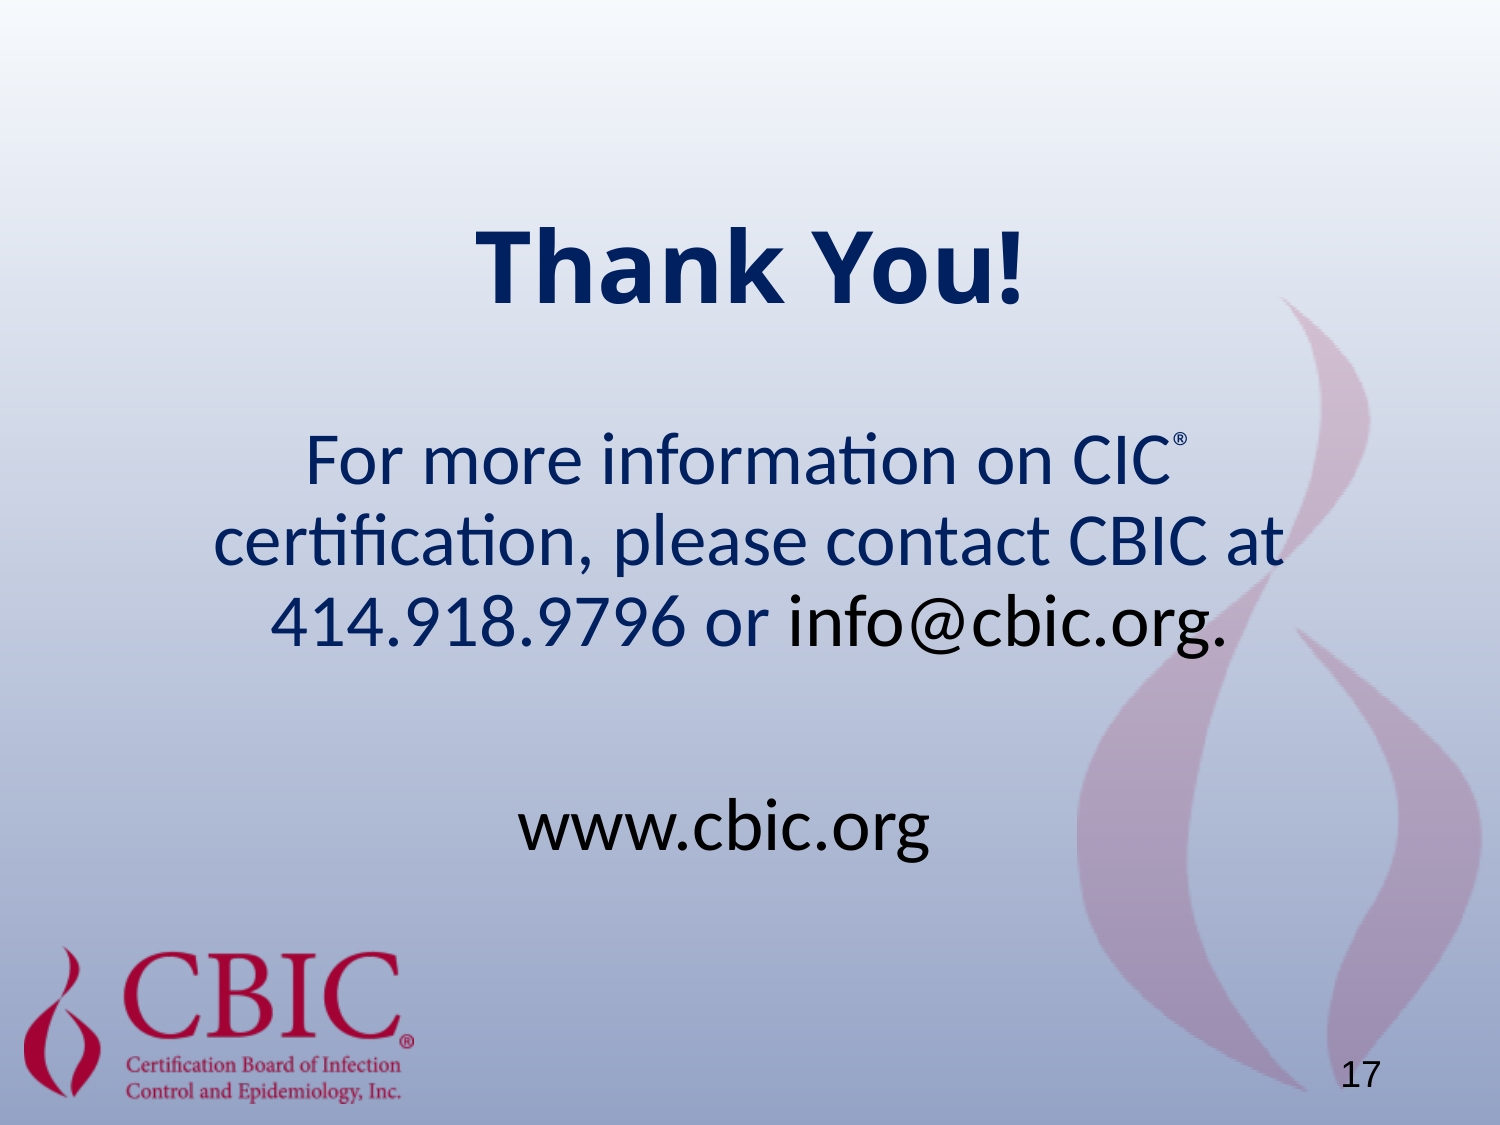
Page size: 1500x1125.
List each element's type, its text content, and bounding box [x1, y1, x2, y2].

title Thank You! [103, 162, 1397, 380]
slide_number 17 [1059, 1042, 1397, 1103]
list For more information on CIC® certification, please contact CBIC at 414.918.9796 or info@cbic.org. www.cbic.org [103, 412, 1397, 952]
picture [24, 946, 414, 1104]
